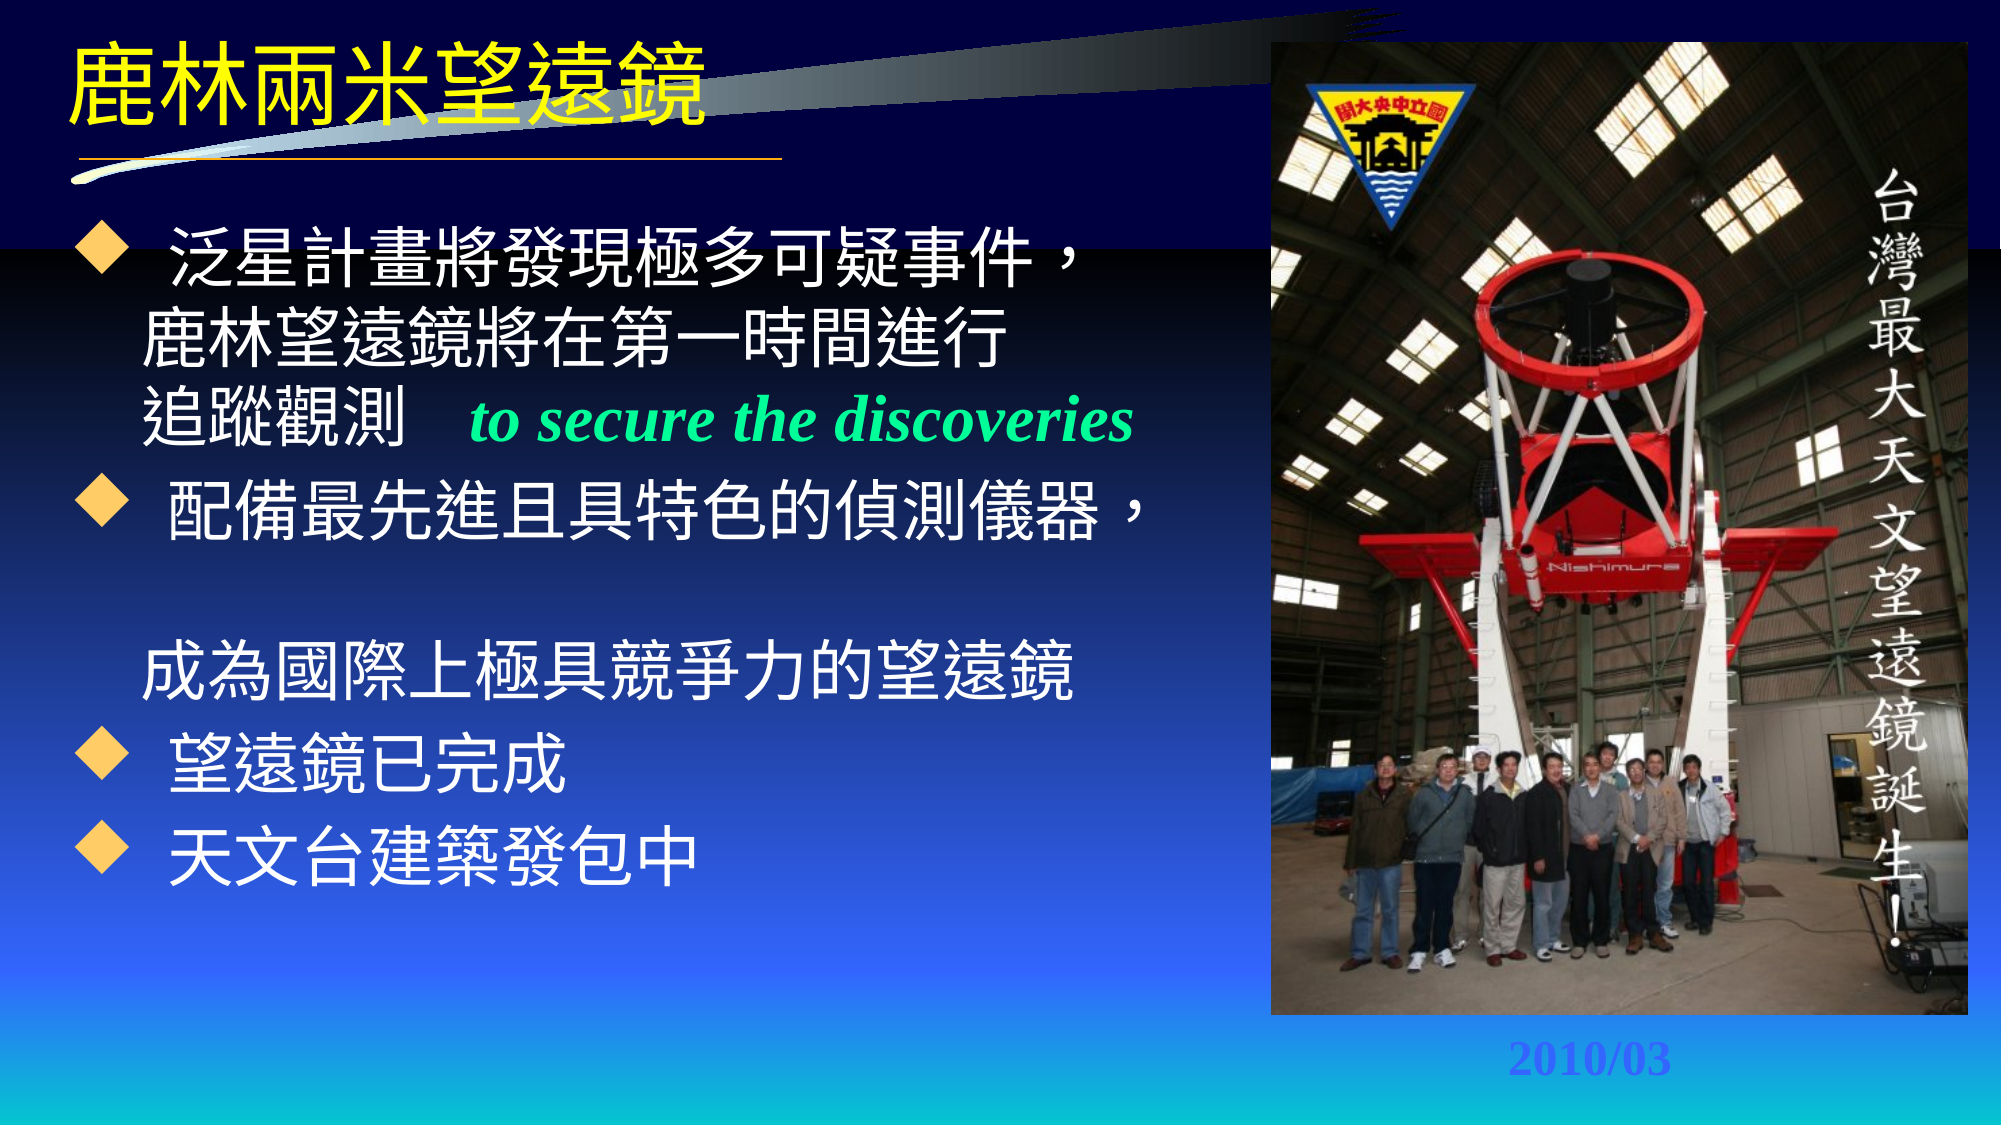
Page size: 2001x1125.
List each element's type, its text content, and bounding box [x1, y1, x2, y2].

text_box 2010/03 [1493, 1023, 1687, 1093]
text_box 泛星計畫將發現極多可疑事件， 鹿林望遠鏡將在第一時間進行 追蹤觀測 to secure the discoveries 配備最先進且具特色的偵測儀器， 成為國際上極具競爭力的望遠鏡 望遠鏡已完成 天文台建築發包中 [54, 207, 1201, 1094]
text_box 鹿林兩米望遠鏡 [50, 19, 726, 159]
picture [1271, 42, 1968, 1015]
